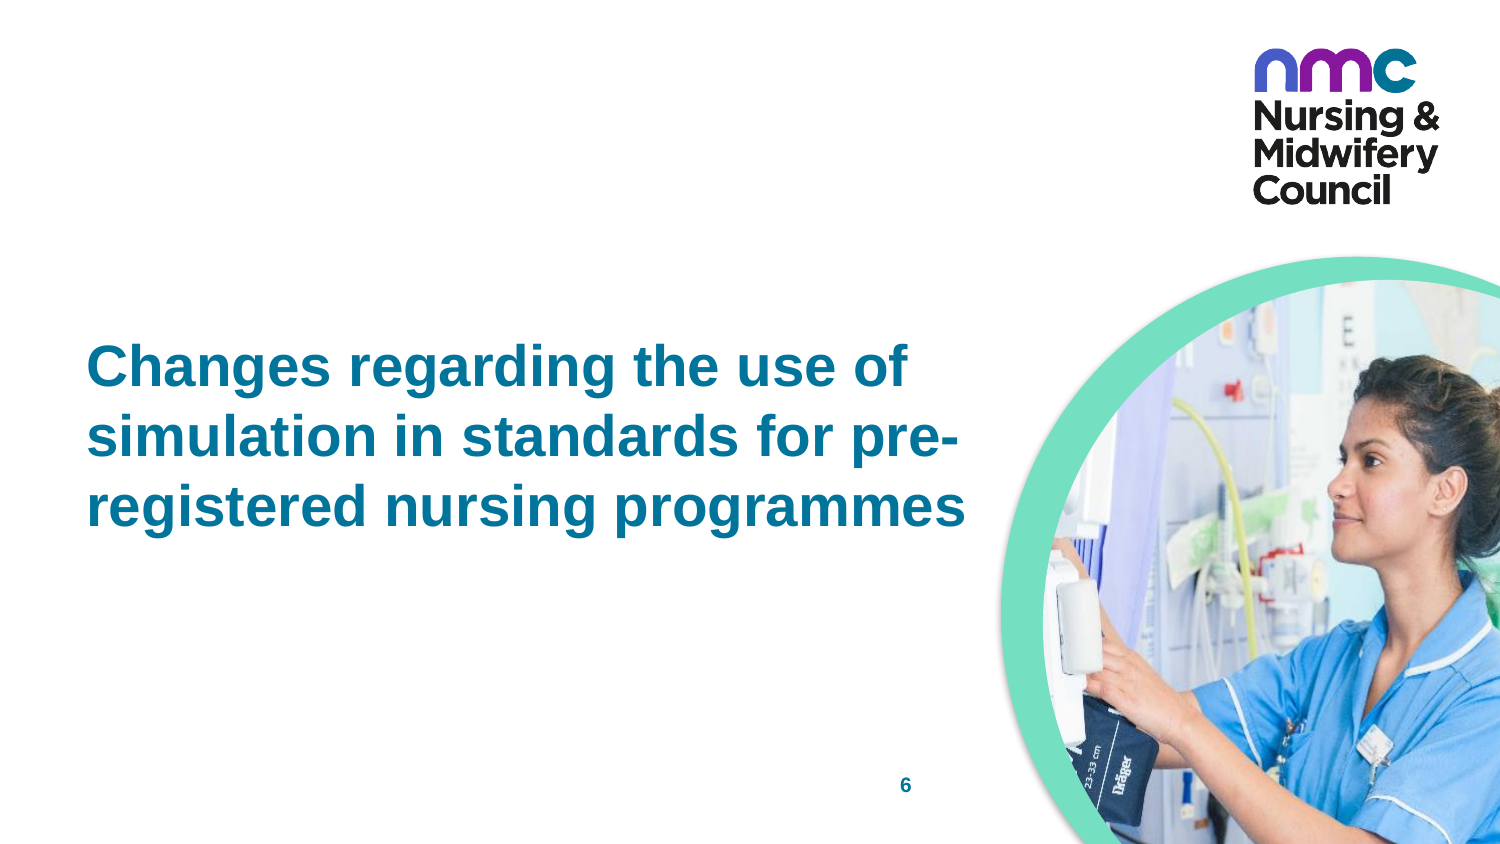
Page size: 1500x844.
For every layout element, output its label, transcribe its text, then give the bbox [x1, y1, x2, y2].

picture [1042, 279, 1500, 844]
title Changes regarding the use of simulation in standards for pre-registered nursing programmes [71, 320, 1061, 523]
picture [1219, 13, 1468, 243]
